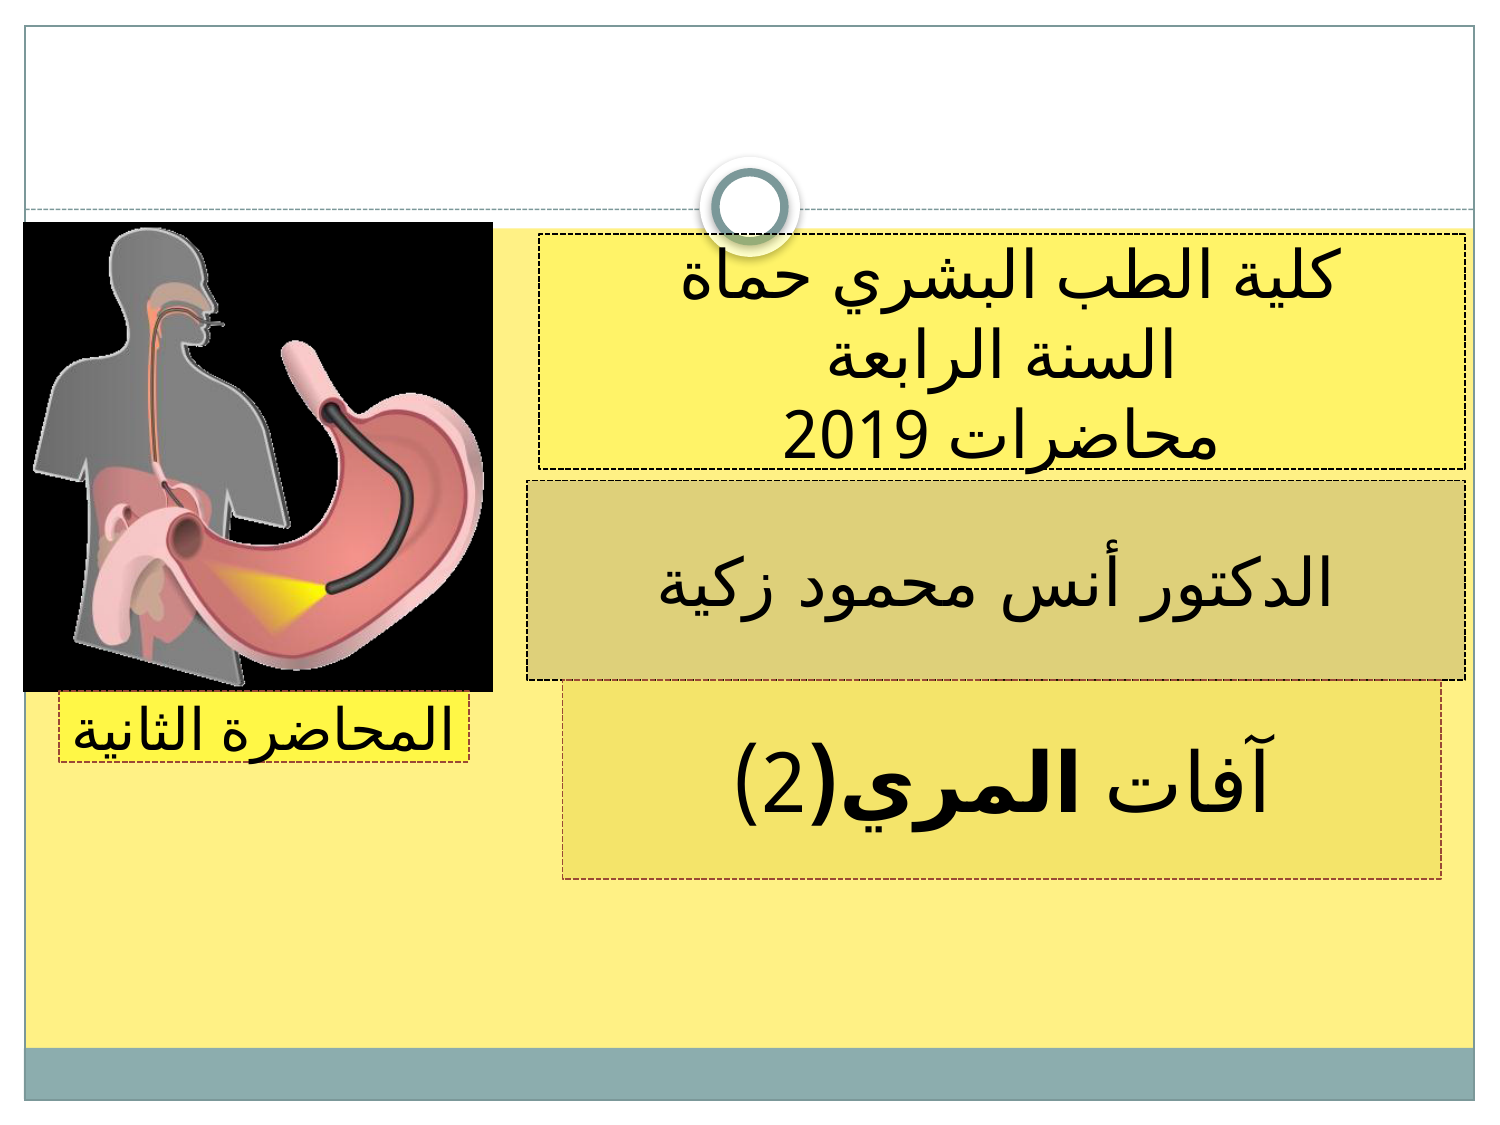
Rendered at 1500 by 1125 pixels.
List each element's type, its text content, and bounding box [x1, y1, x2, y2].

text_box الدكتور أنس محمود زكية [526, 480, 1466, 681]
picture [23, 222, 493, 692]
text_box كلية الطب البشري حماة السنة الرابعة محاضرات 2019 [538, 233, 1466, 470]
text_box المحاضرة الثانية [58, 701, 470, 763]
text_box آفات المري(2) [562, 679, 1442, 880]
